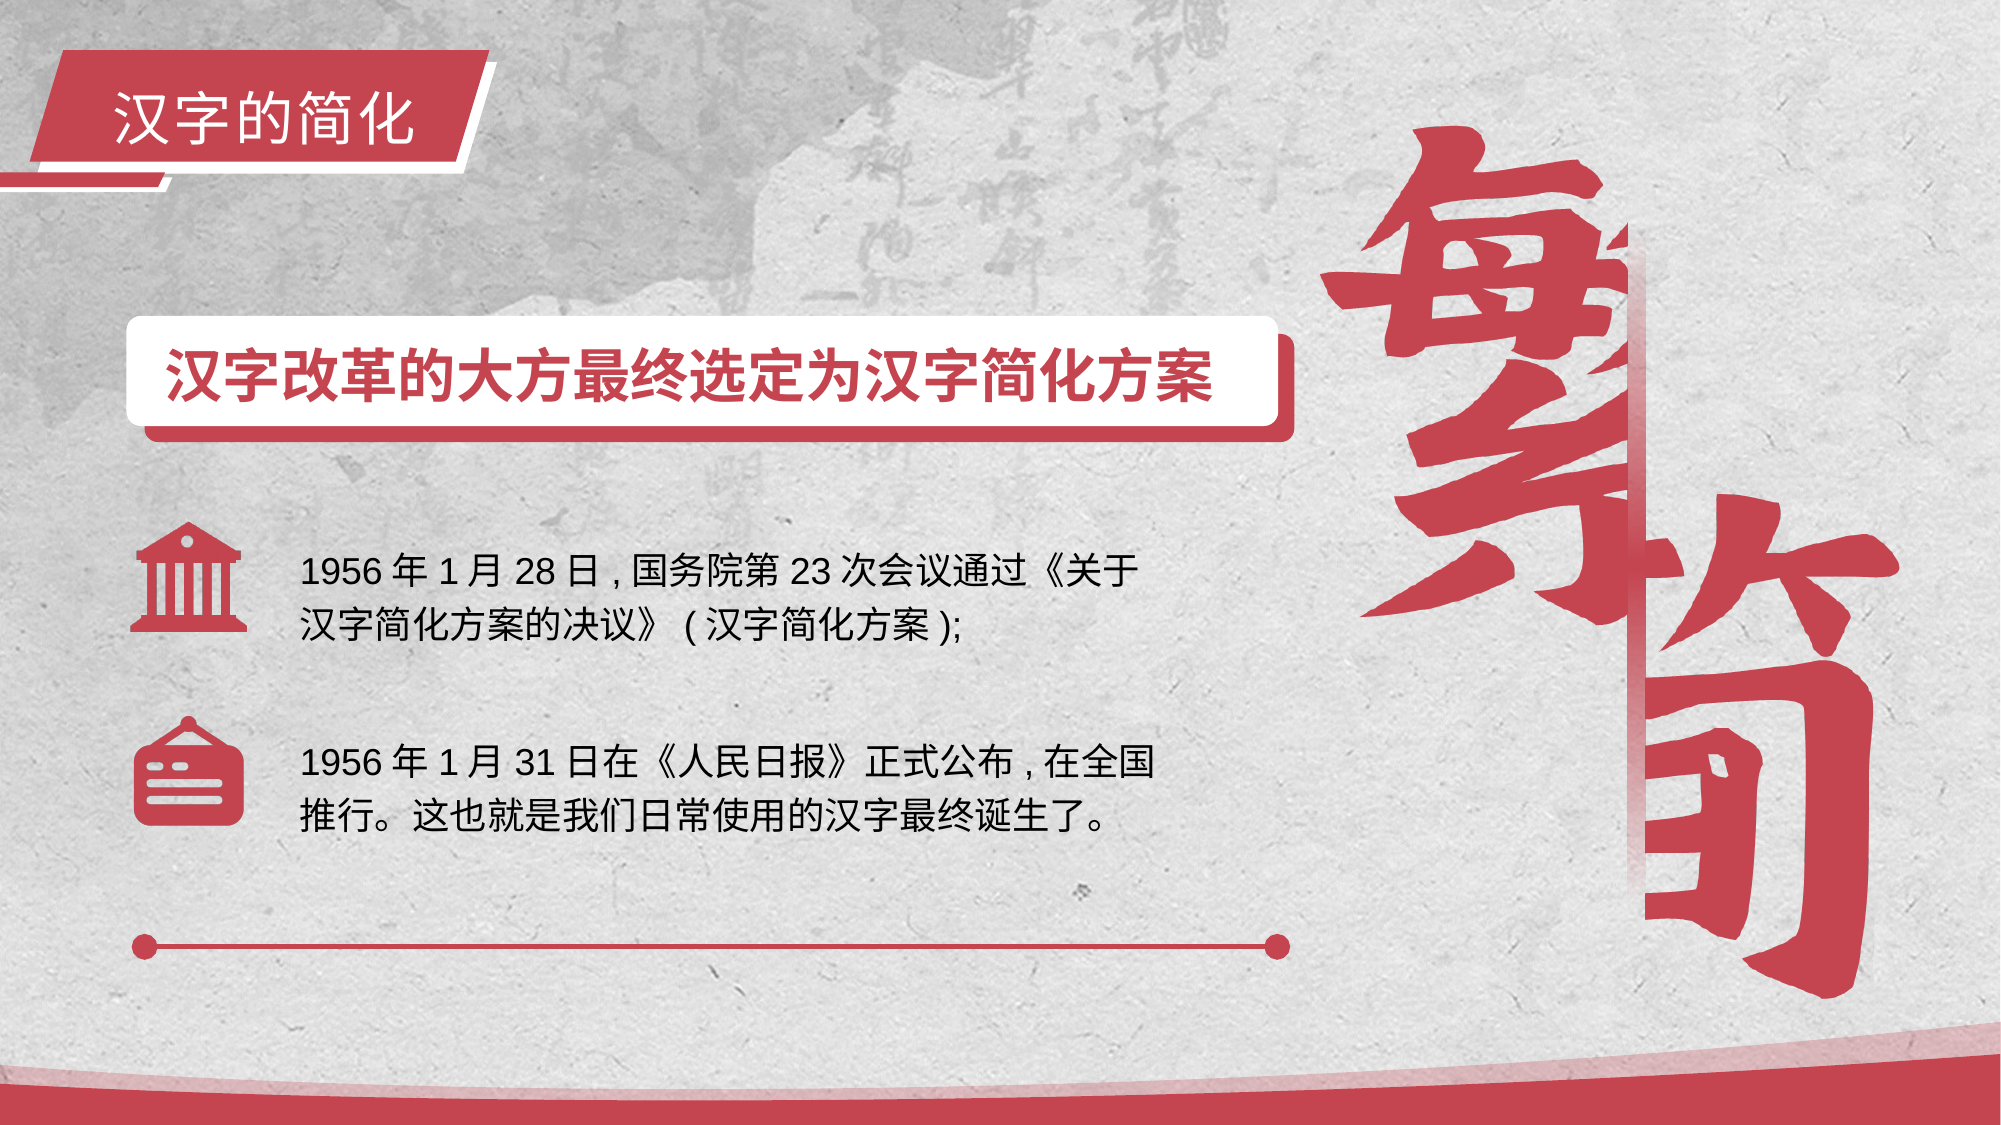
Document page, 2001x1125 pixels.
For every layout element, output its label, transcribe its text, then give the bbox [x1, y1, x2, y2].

text_box 1956年1月28日,国务院第23次会议通过《关于汉字简化方案的决议》(汉字简化方案); [285, 530, 1171, 682]
text_box [1626, 225, 1646, 907]
picture [0, 0, 2001, 1089]
text_box 1956年1月31日在《人民日报》正式公布,在全国推行。这也就是我们日常使用的汉字最终诞生了。 [285, 721, 1171, 842]
list 汉字的简化 [63, 53, 466, 158]
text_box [127, 316, 1295, 443]
